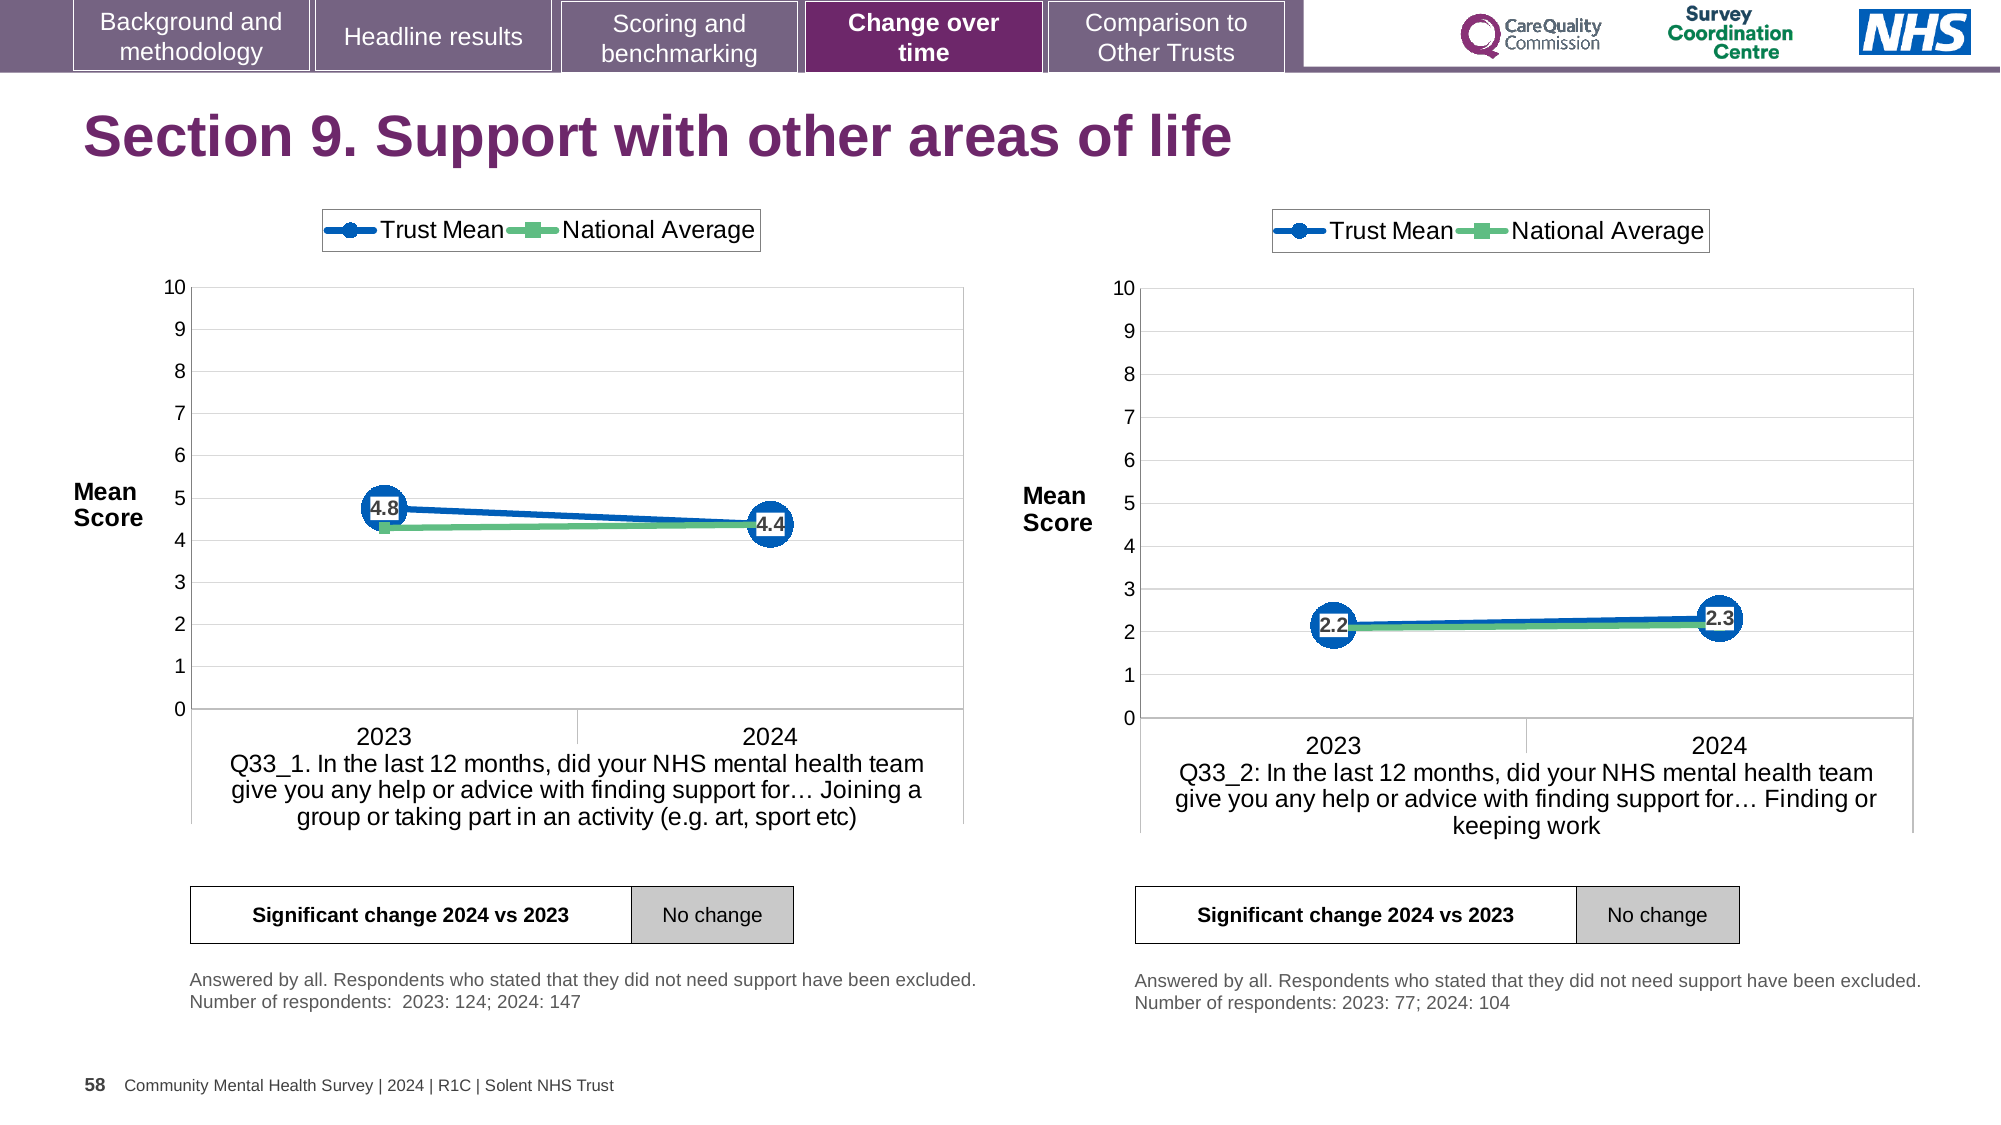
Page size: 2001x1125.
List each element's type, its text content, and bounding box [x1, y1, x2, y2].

text_box 58 [84, 1065, 122, 1125]
table_header No change [1577, 887, 1739, 943]
picture [1666, 3, 1794, 61]
picture [1859, 9, 1971, 55]
chart [1018, 207, 1916, 870]
chart [68, 207, 966, 858]
text_box Answered by all. Respondents who stated that they did not need support have been excluded. Number of respondents: 2023: 77; 2024: 104 [1119, 960, 1984, 1044]
text_box Answered by all. Respondents who stated that they did not need support have been excluded. Number of respondents: 2023: 124; 2024: 147 [174, 959, 1039, 1020]
table_header Significant change 2024 vs 2023 [1136, 887, 1576, 943]
title Section 9. Support with other areas of life [68, 83, 1942, 191]
picture [1460, 13, 1602, 59]
table_header Significant change 2024 vs 2023 [191, 887, 631, 943]
table_header No change [632, 887, 793, 943]
